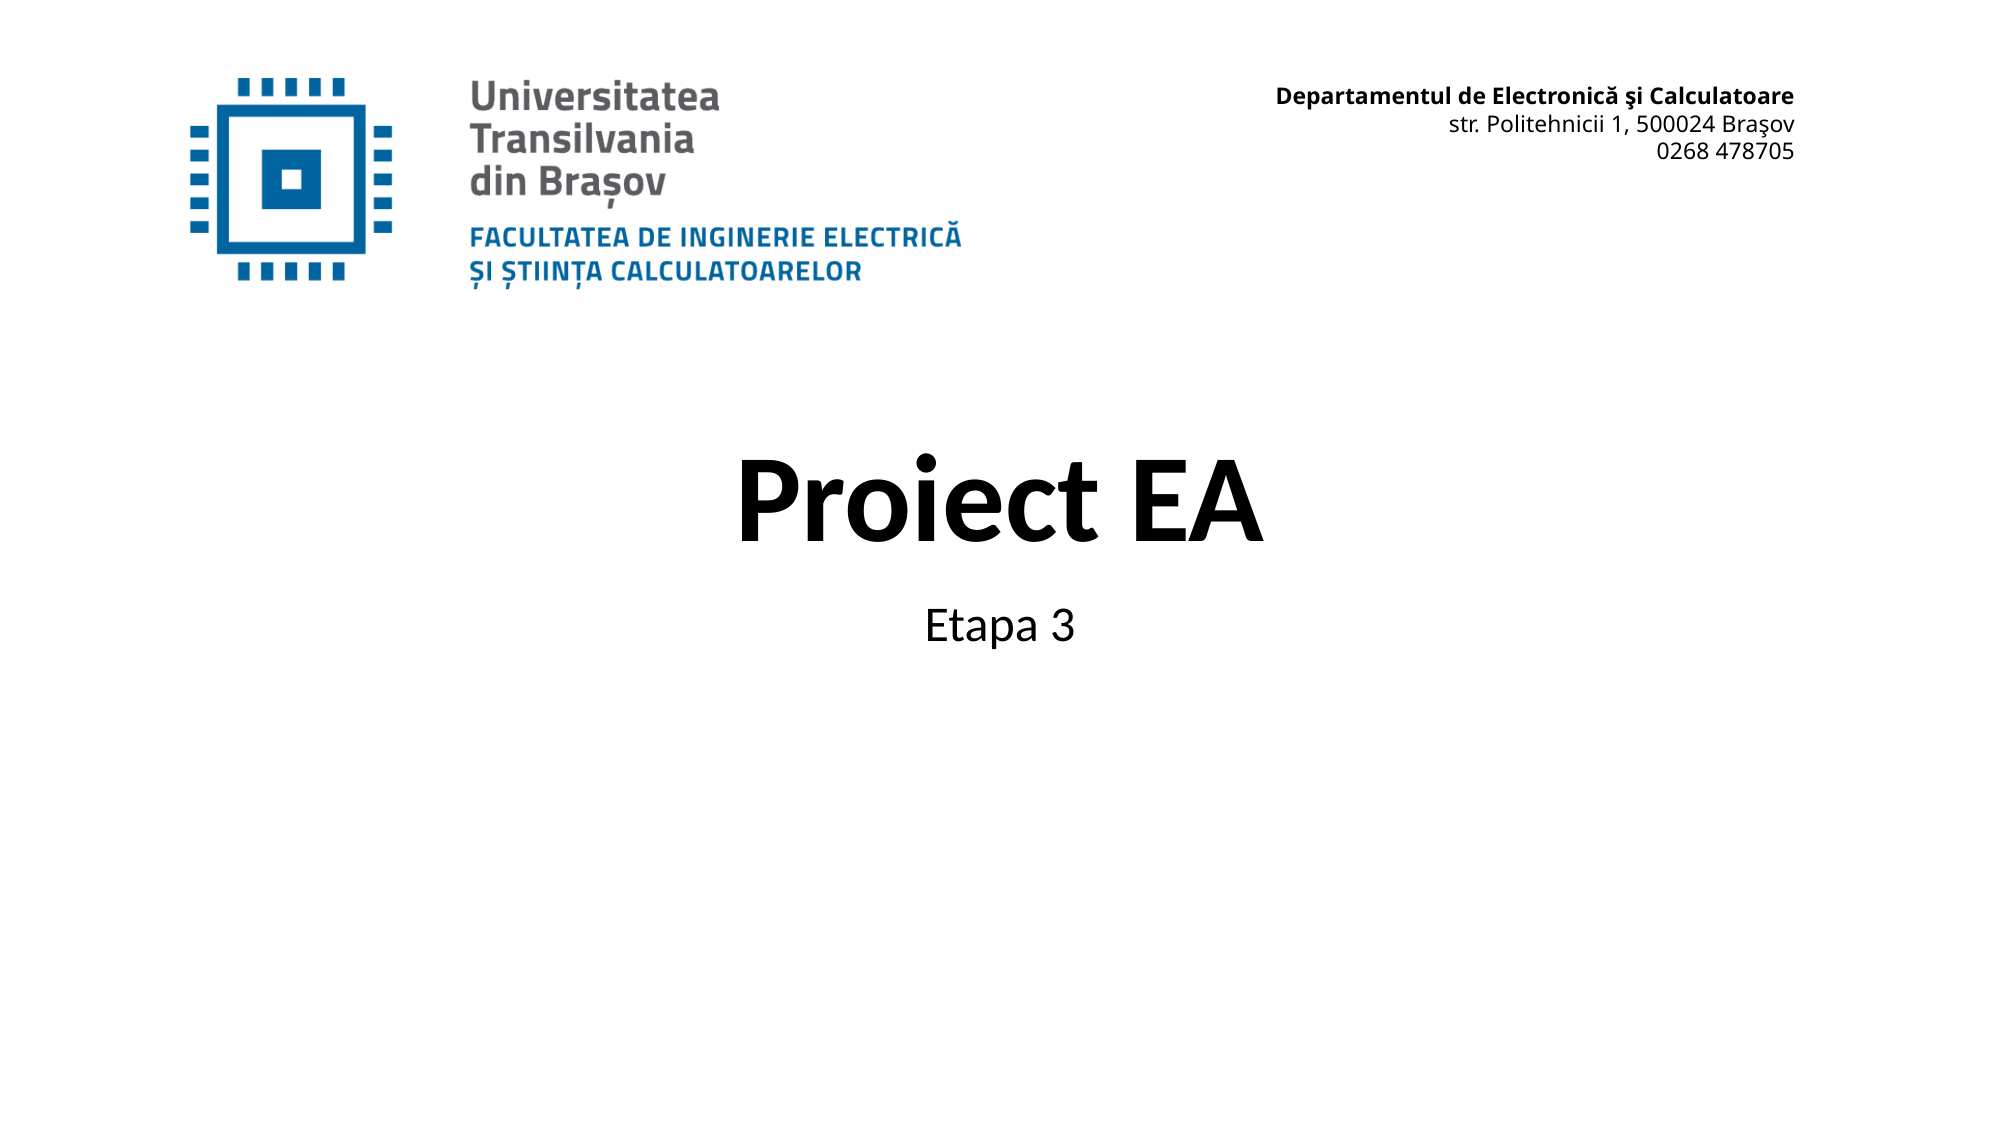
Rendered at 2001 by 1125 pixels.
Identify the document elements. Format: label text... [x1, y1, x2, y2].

subtitle Etapa 3 [249, 590, 1750, 863]
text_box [112, 55, 1811, 314]
title Proiect EA [249, 314, 1750, 576]
